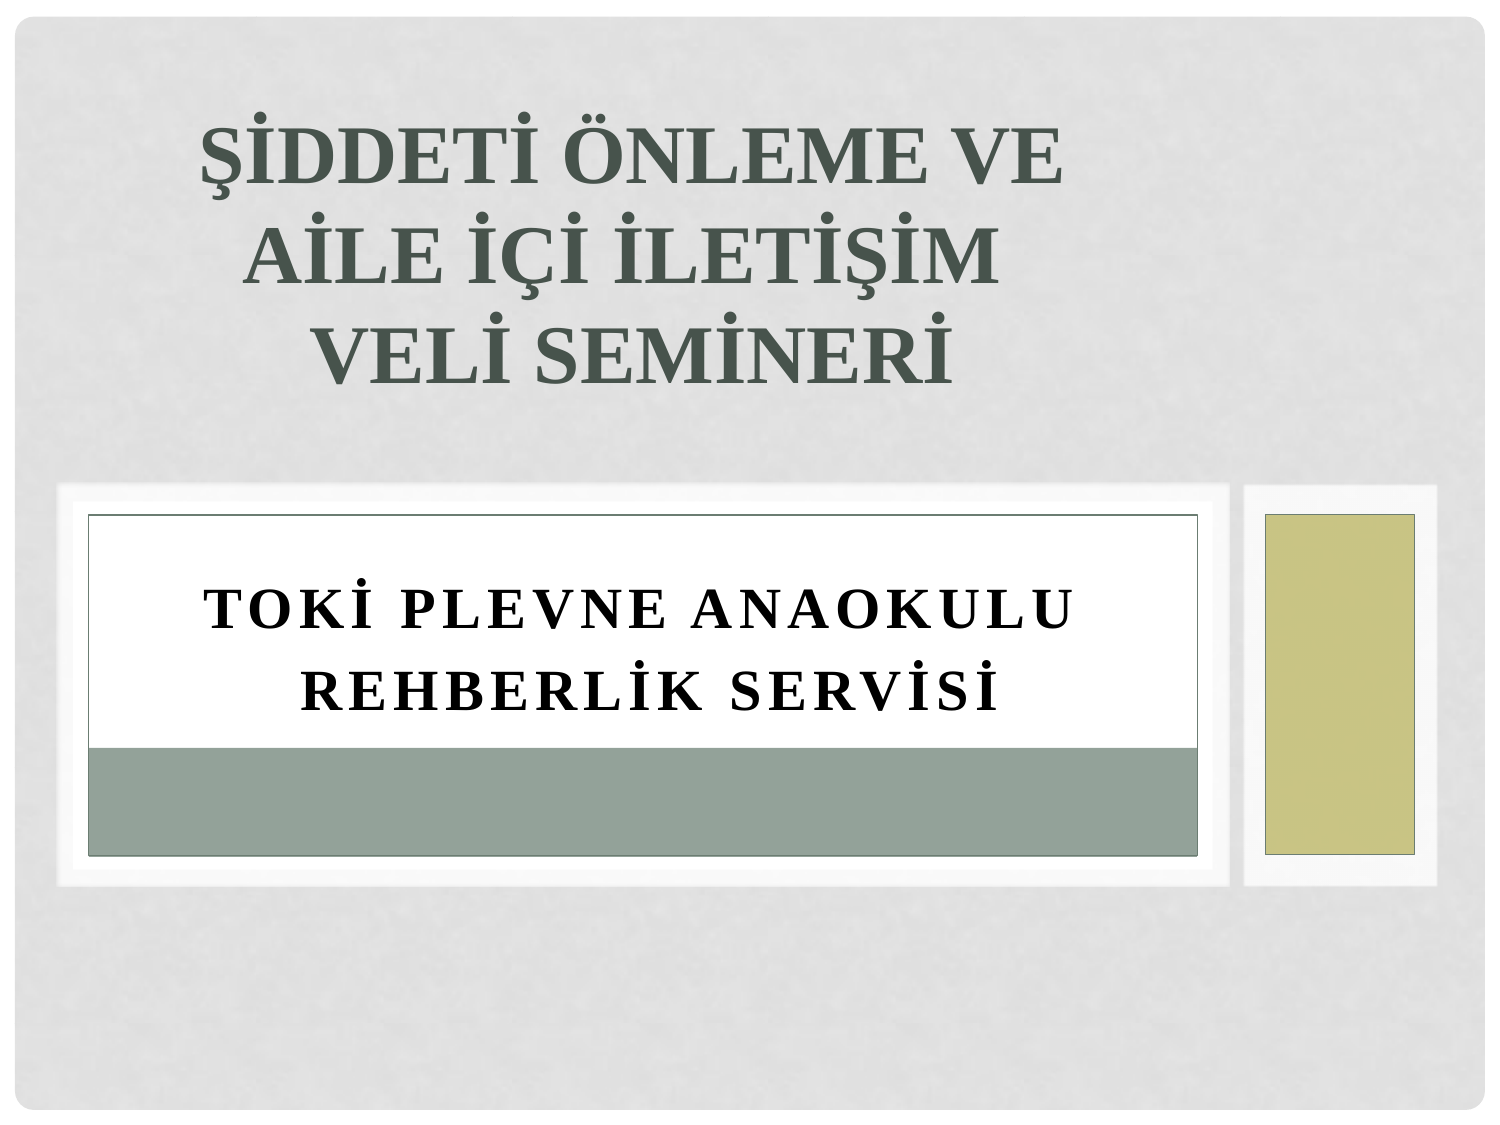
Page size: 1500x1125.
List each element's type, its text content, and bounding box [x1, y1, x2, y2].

subtitle TOKİ PLEVNE ANAOKULU REHBERLİK SERVİSİ [112, 562, 1188, 740]
title ŞİDDETİ ÖNLEME VE AİLE İÇİ İLETİŞİM VELİ SEMİNERİ [88, 90, 1176, 409]
